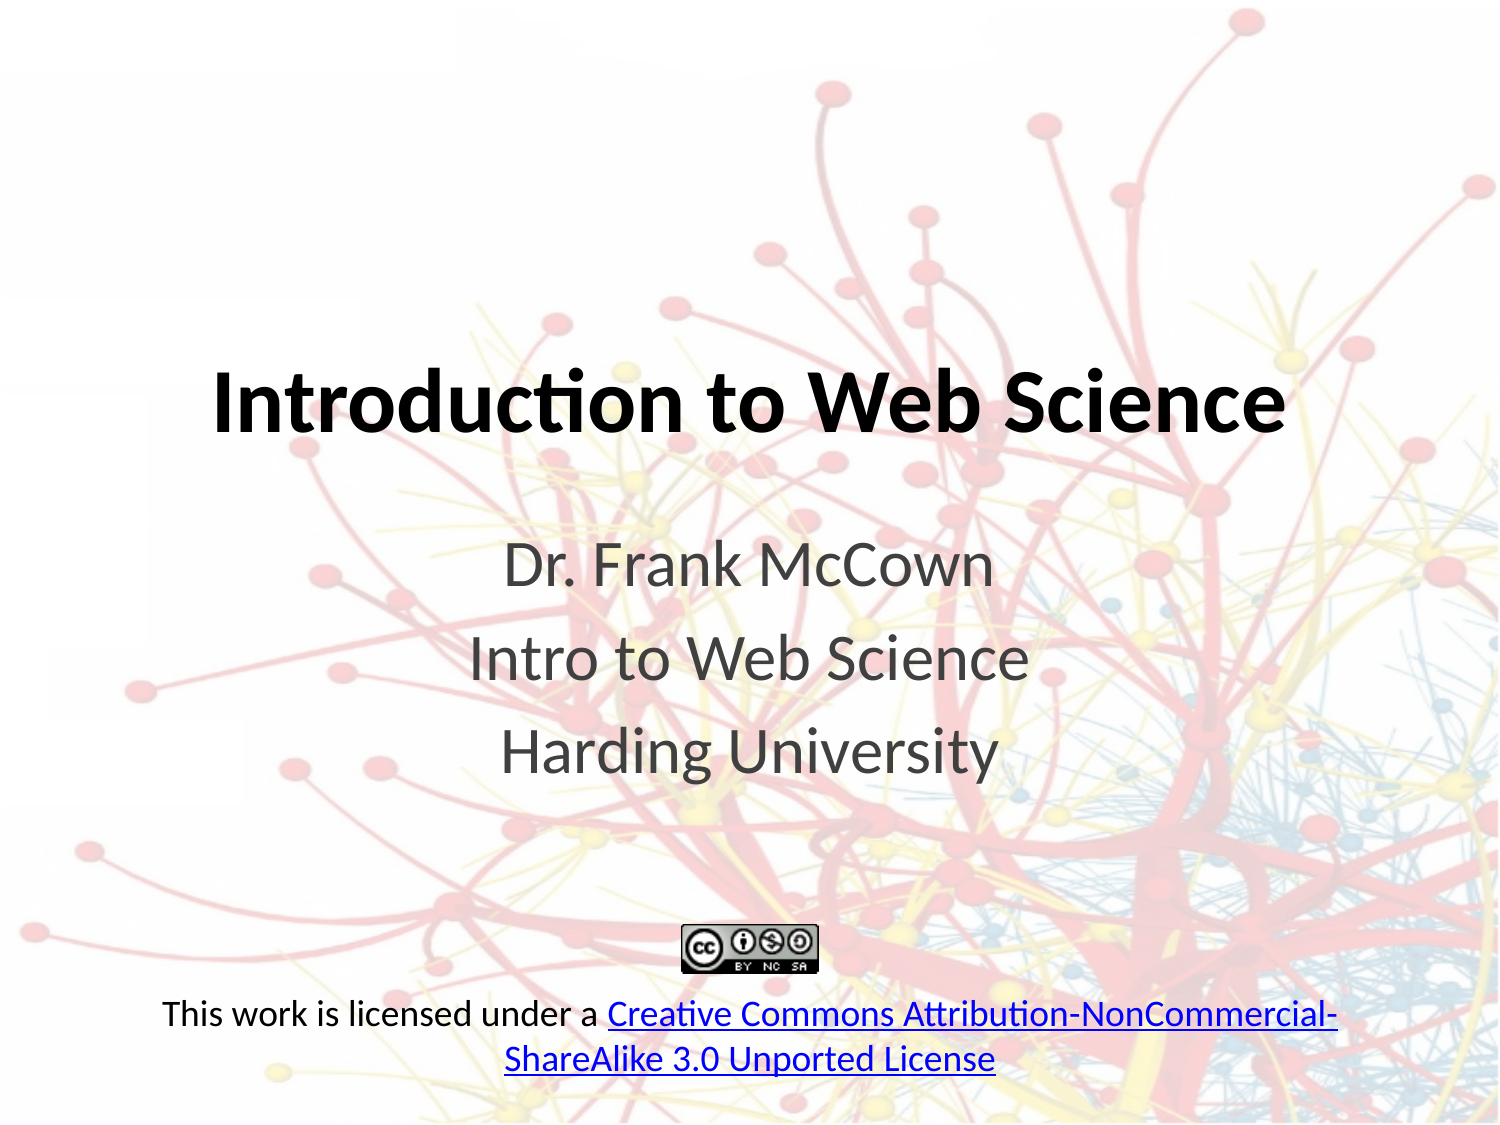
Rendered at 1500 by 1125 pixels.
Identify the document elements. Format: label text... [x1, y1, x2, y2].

subtitle Dr. Frank McCown Intro to Web Science Harding University [225, 512, 1275, 800]
picture [680, 924, 819, 974]
title Introduction to Web Science [112, 275, 1388, 517]
text_box This work is licensed under a Creative Commons Attribution-NonCommercial-ShareAlike 3.0 Unported License [131, 981, 1369, 1087]
